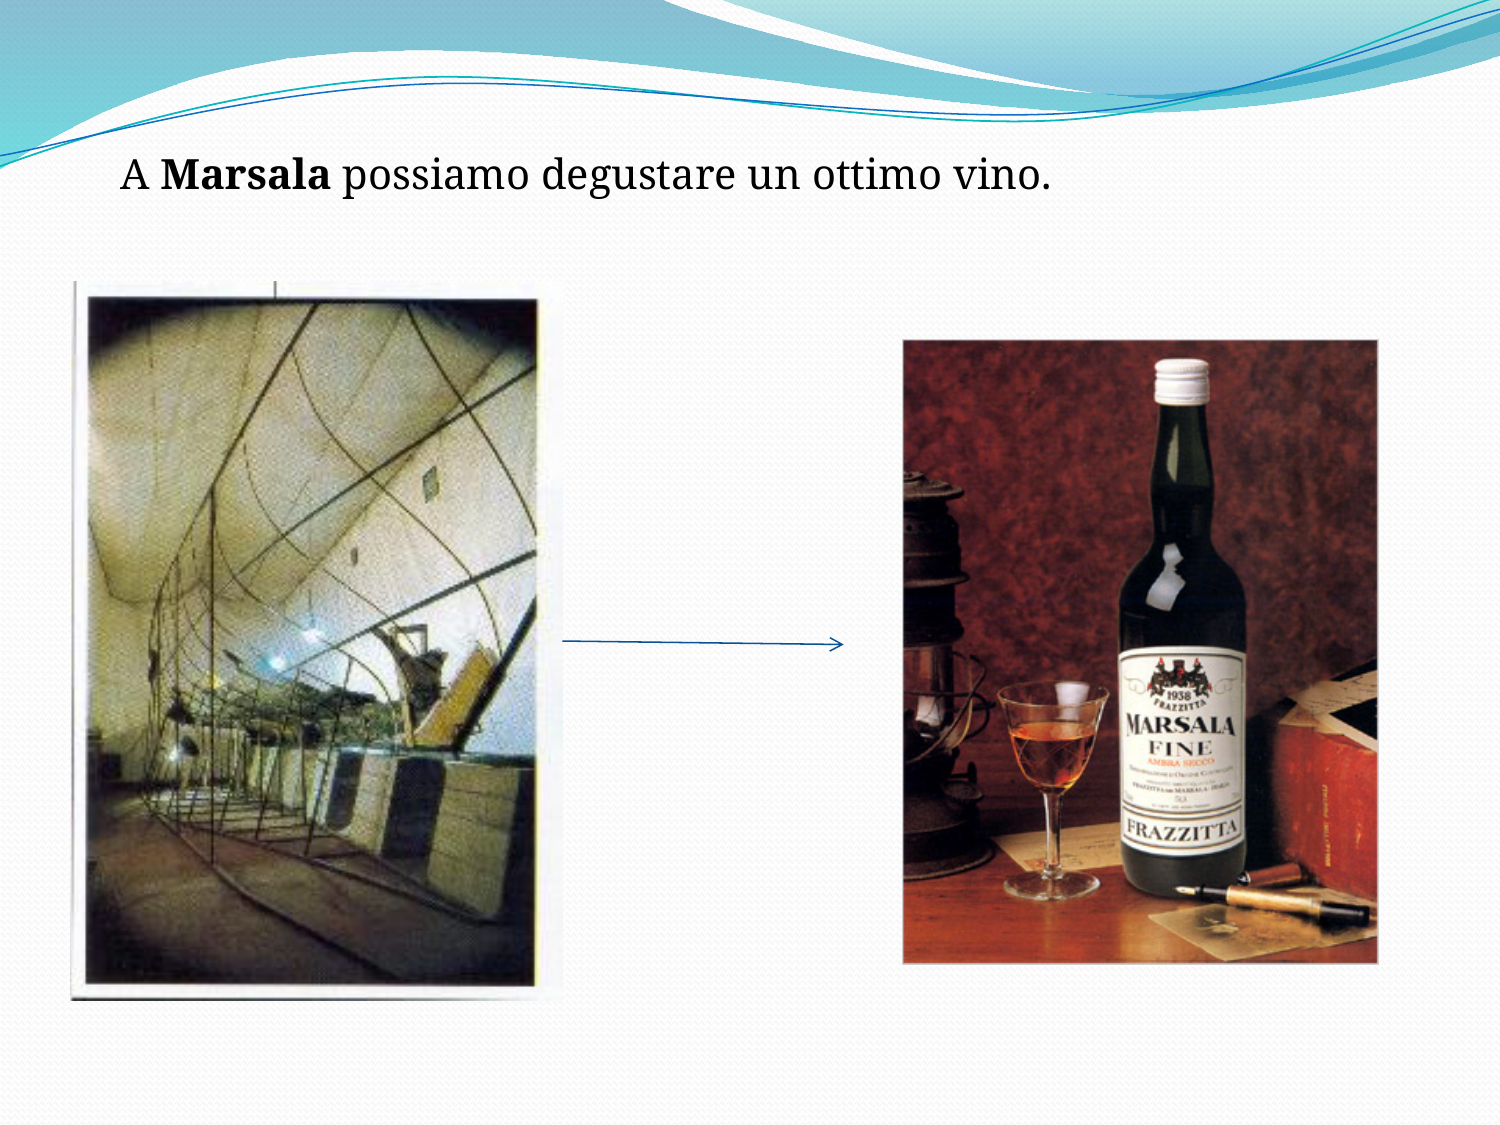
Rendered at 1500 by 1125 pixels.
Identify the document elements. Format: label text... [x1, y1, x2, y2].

picture [70, 280, 563, 1002]
text_box A Marsala possiamo degustare un ottimo vino. [105, 140, 1266, 206]
picture [902, 339, 1380, 966]
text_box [562, 640, 844, 645]
